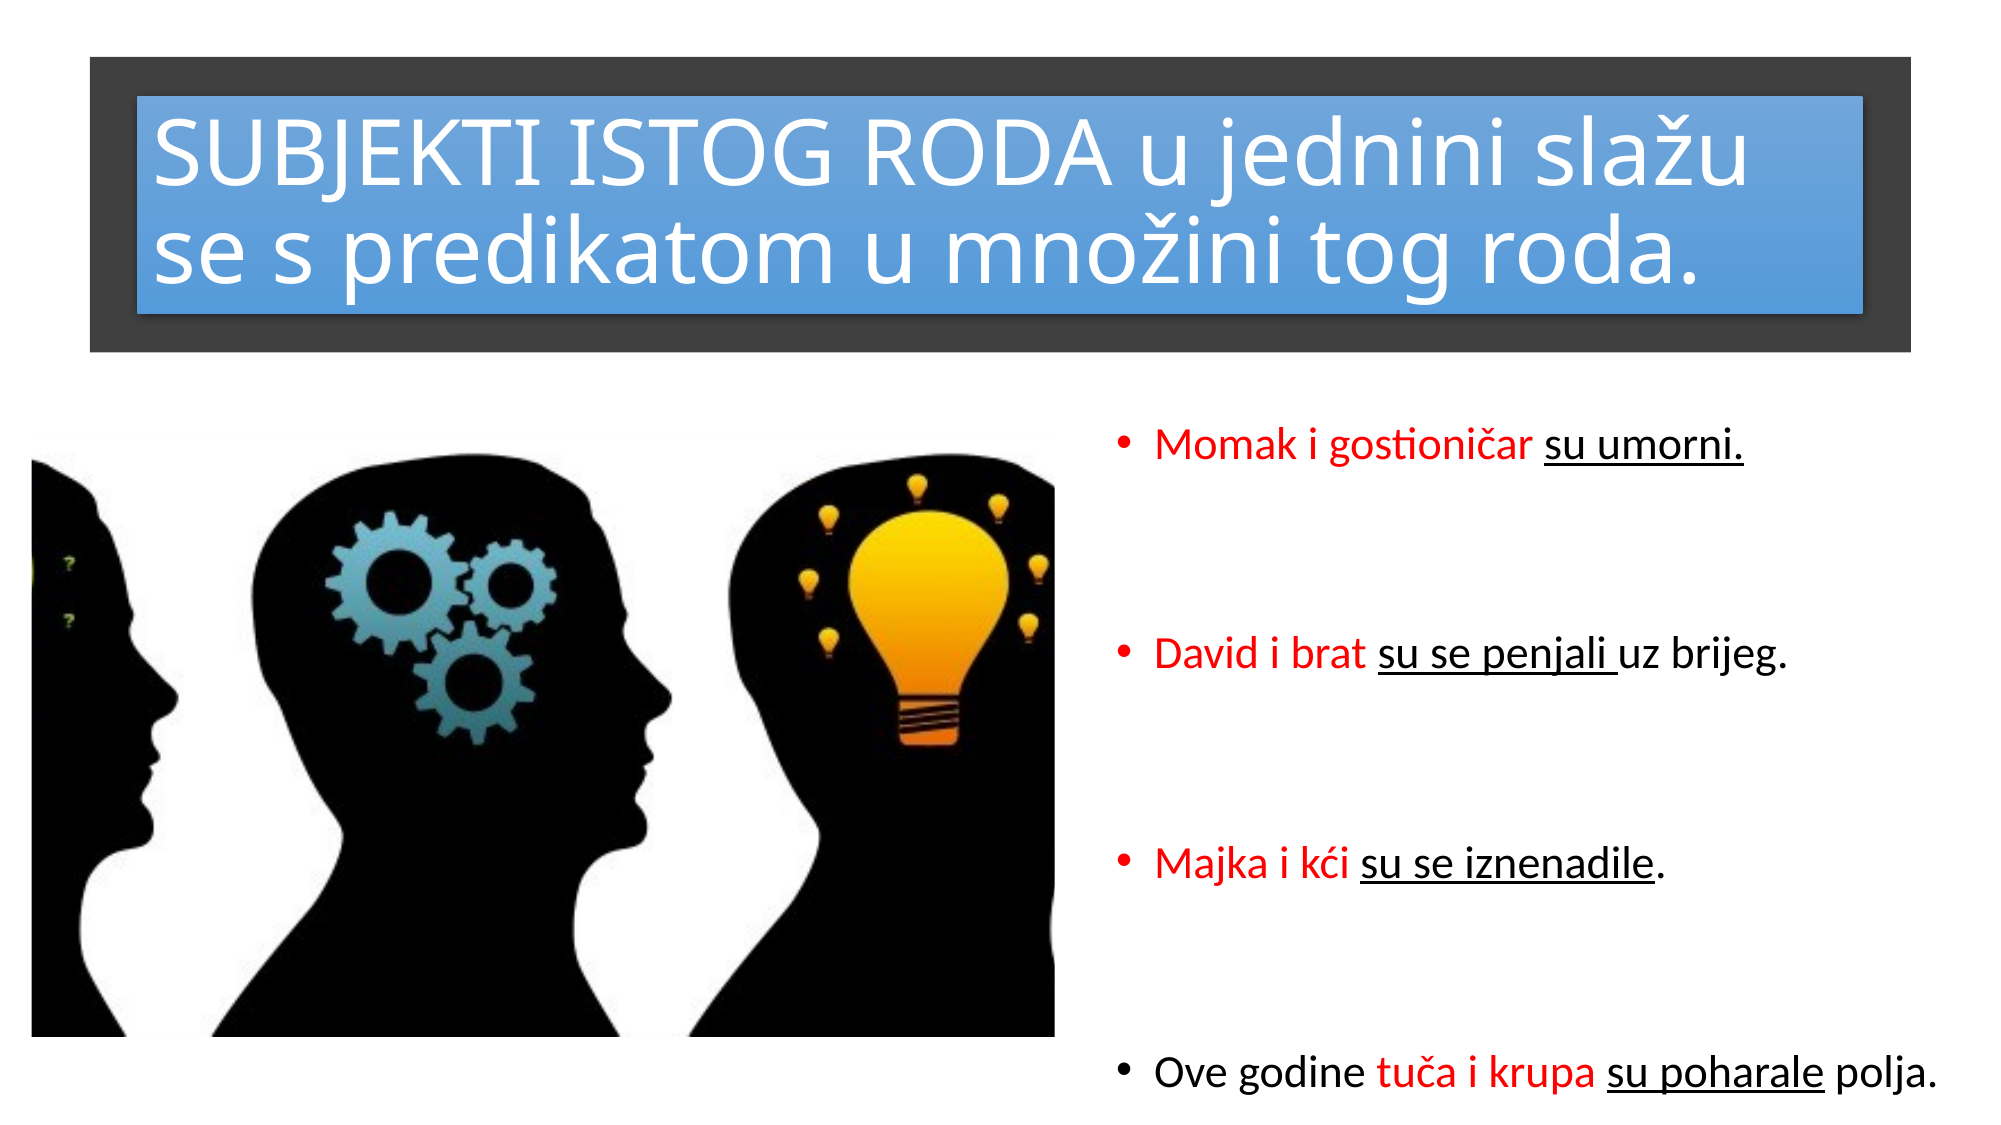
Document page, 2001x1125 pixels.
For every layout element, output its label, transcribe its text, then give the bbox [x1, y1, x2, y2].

text_box [89, 56, 1912, 353]
title SUBJEKTI ISTOG RODA u jednini slažu se s predikatom u množini tog roda. [137, 96, 1863, 314]
list Momak i gostioničar su umorni. David i brat su se penjali uz brijeg. Majka i kći su se iznenadile. Ove godine tuča i krupa su poharale polja. [1100, 373, 1981, 1104]
picture [31, 436, 1055, 1037]
